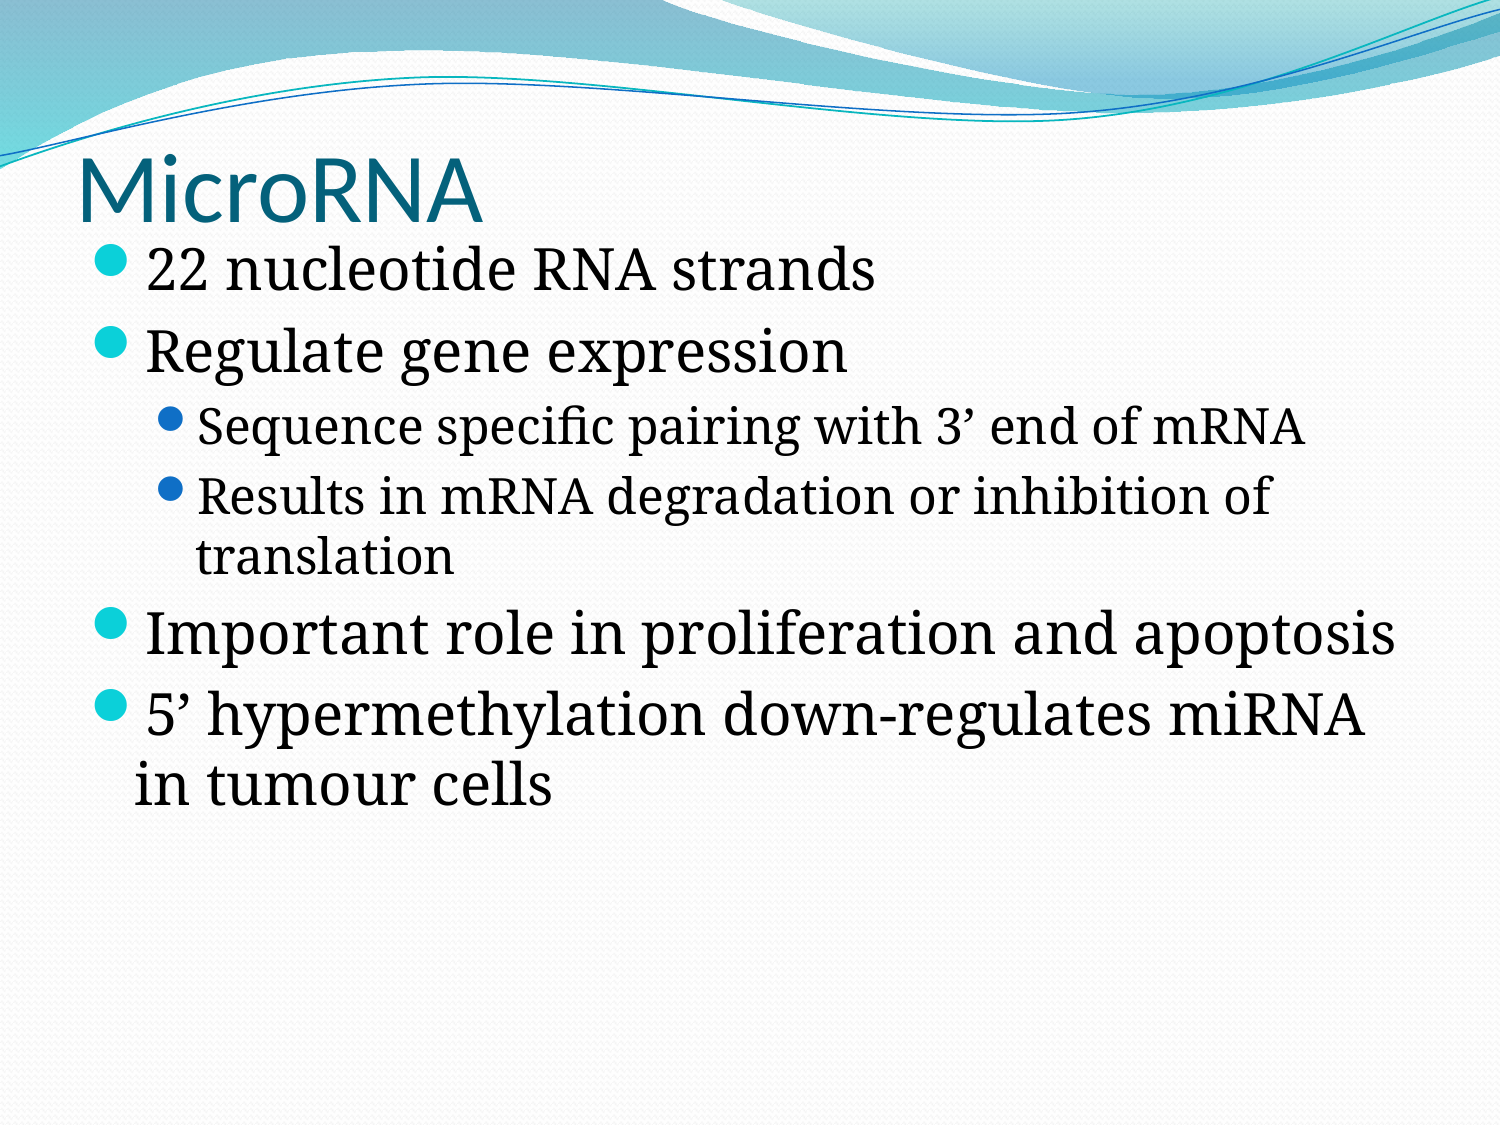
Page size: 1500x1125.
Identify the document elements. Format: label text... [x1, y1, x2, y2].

list 22 nucleotide RNA strands Regulate gene expression Sequence specific pairing with 3’ end of mRNA Results in mRNA degradation or inhibition of translation Important role in proliferation and apoptosis 5’ hypermethylation down-regulates miRNA in tumour cells [75, 224, 1425, 968]
title MicroRNA [75, 115, 1425, 224]
